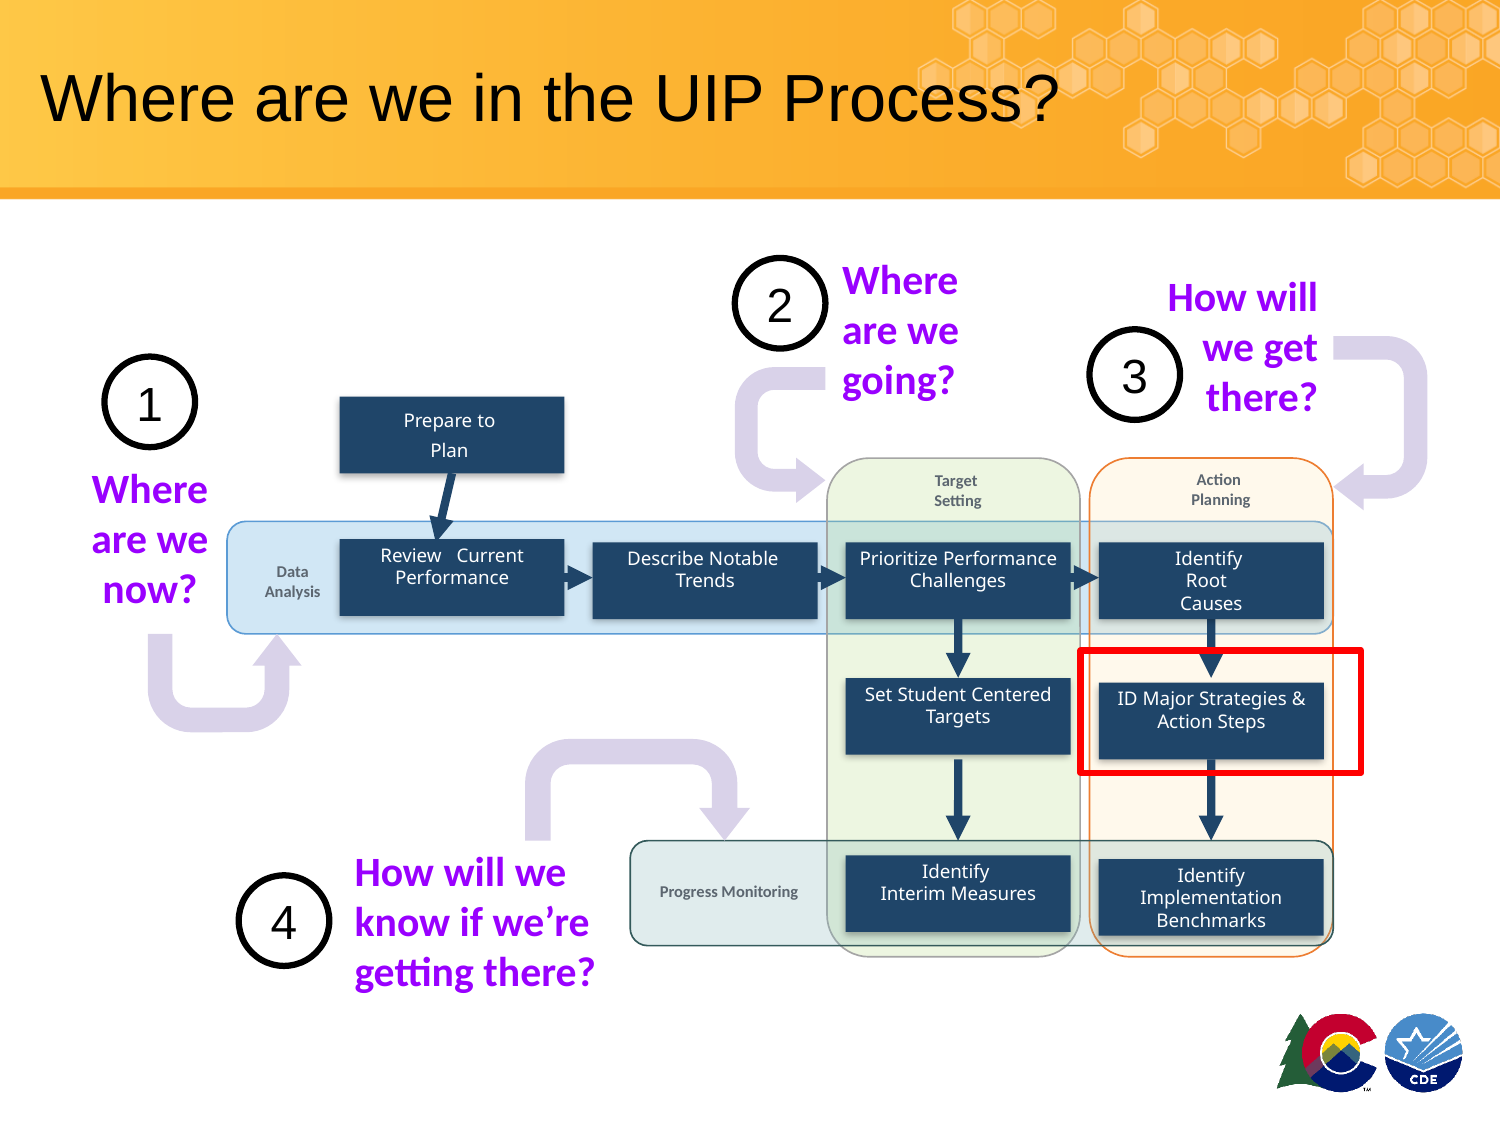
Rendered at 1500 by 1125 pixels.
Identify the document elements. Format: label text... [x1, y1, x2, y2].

picture [0, 0, 1500, 200]
text_box [487, 318, 827, 394]
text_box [1086, 521, 1334, 635]
text_box Where are we going? [827, 238, 982, 419]
text_box How will we know if we’re getting there? [339, 829, 620, 1010]
text_box [1089, 641, 1206, 650]
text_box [226, 521, 821, 635]
text_box [1089, 457, 1333, 520]
text_box 1 [104, 356, 196, 448]
picture [1275, 1012, 1463, 1093]
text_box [826, 457, 1081, 839]
text_box Action Planning [1136, 465, 1306, 514]
text_box [1216, 640, 1333, 650]
text_box [982, 318, 1145, 394]
title Where are we in the UIP Process? [40, 54, 1346, 147]
text_box How will we get there? [1145, 254, 1334, 435]
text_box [435, 473, 453, 543]
text_box [734, 367, 826, 503]
text_box [1089, 773, 1206, 839]
text_box [525, 738, 751, 841]
text_box [1215, 773, 1333, 840]
text_box 4 [238, 875, 330, 966]
text_box Where are we now? [72, 447, 228, 628]
text_box [1333, 336, 1428, 511]
text_box [1086, 650, 1361, 773]
text_box 2 [734, 257, 826, 349]
text_box 3 [1089, 329, 1181, 420]
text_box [629, 840, 1334, 946]
text_box Prepare to Plan [339, 396, 565, 474]
text_box [147, 633, 302, 733]
